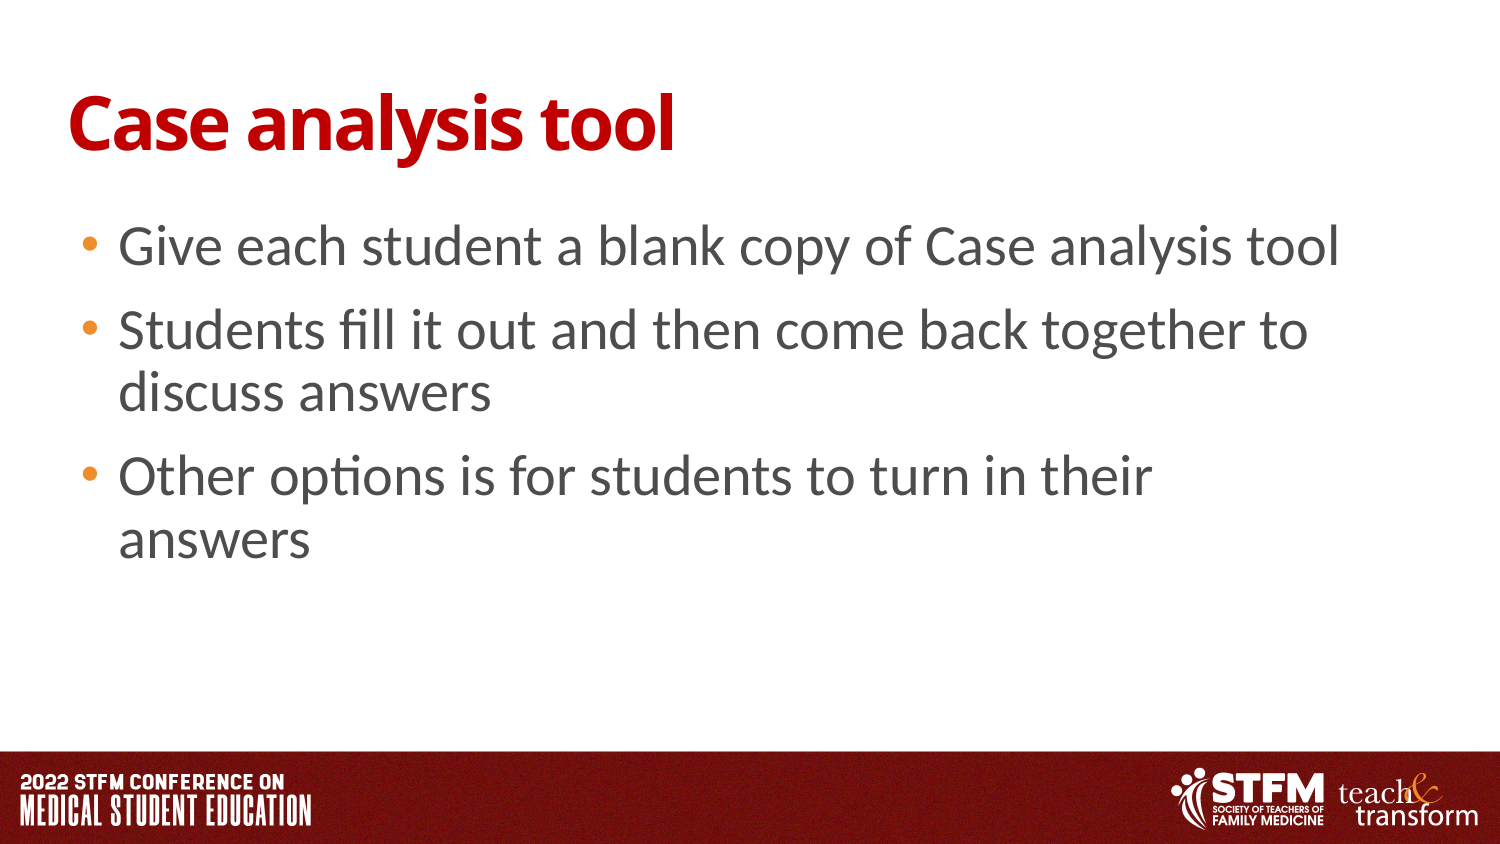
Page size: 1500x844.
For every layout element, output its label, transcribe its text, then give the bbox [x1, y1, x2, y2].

picture [0, 0, 1500, 844]
title Case analysis tool [51, 44, 1346, 208]
list Give each student a blank copy of Case analysis tool Students fill it out and then come back together to discuss answers Other options is for students to turn in their answers [65, 207, 1360, 743]
